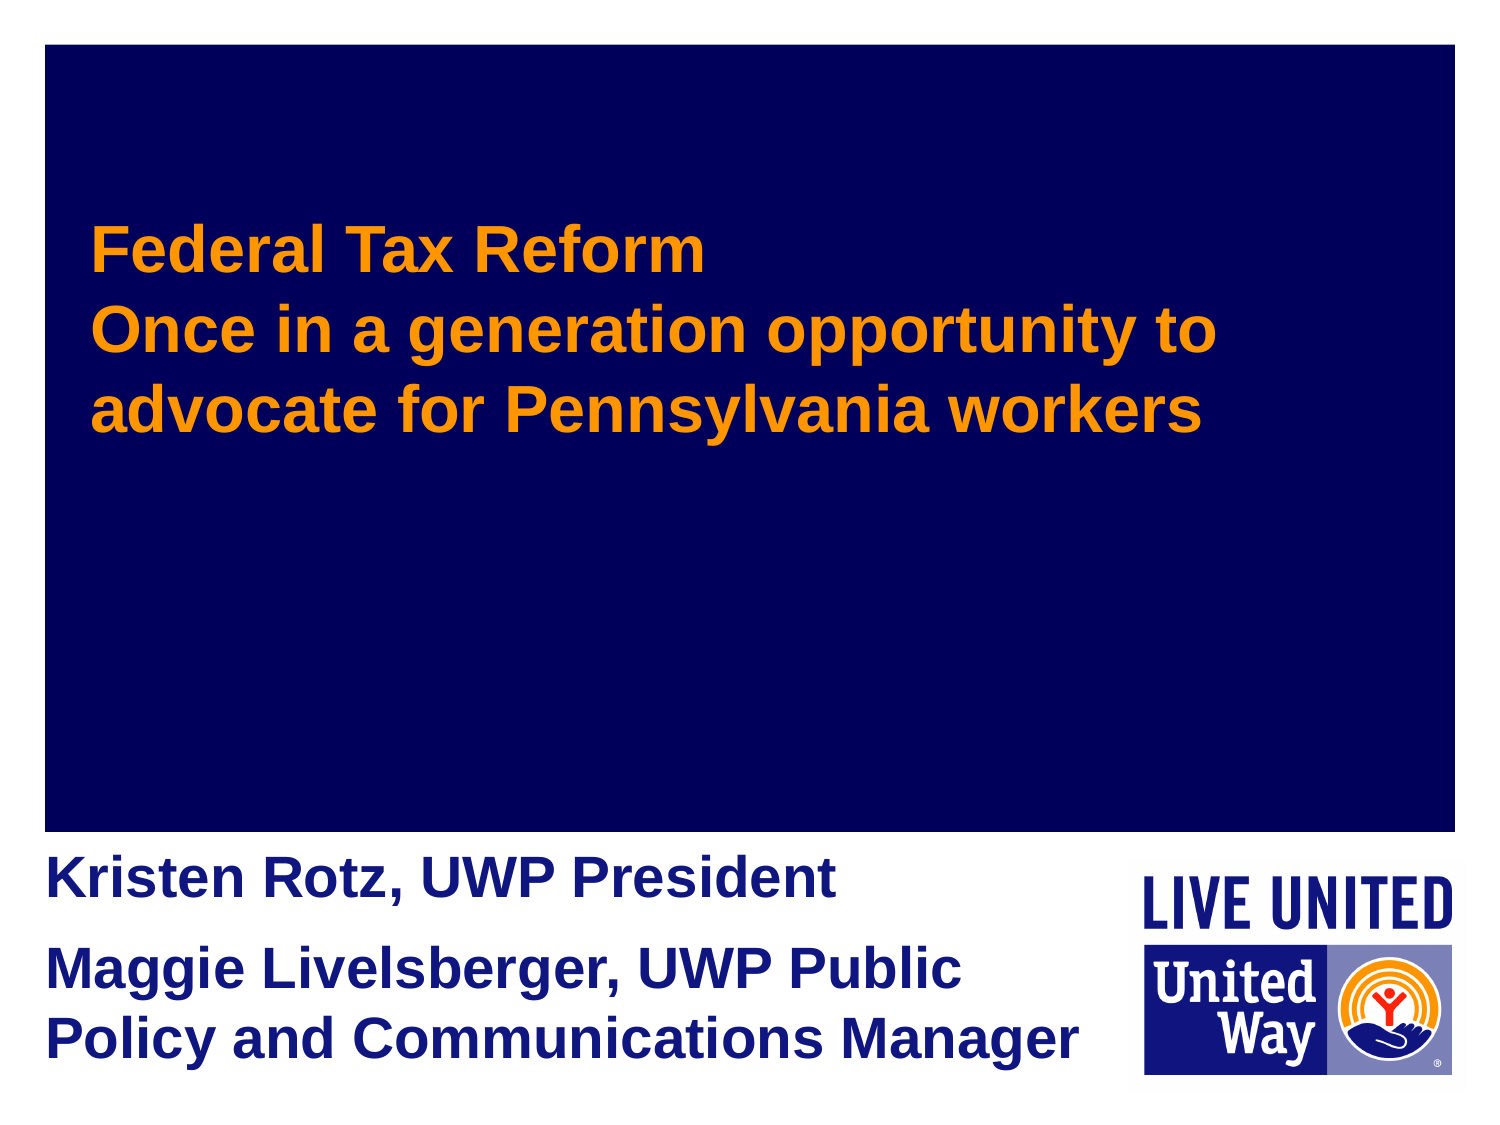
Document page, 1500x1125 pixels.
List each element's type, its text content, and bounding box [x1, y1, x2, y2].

list Kristen Rotz, UWP President Maggie Livelsberger, UWP Public Policy and Communications Manager [45, 832, 1095, 1125]
picture [1128, 860, 1468, 1091]
title Federal Tax Reform Once in a generation opportunity to advocate for Pennsylvania workers [90, 44, 1335, 446]
